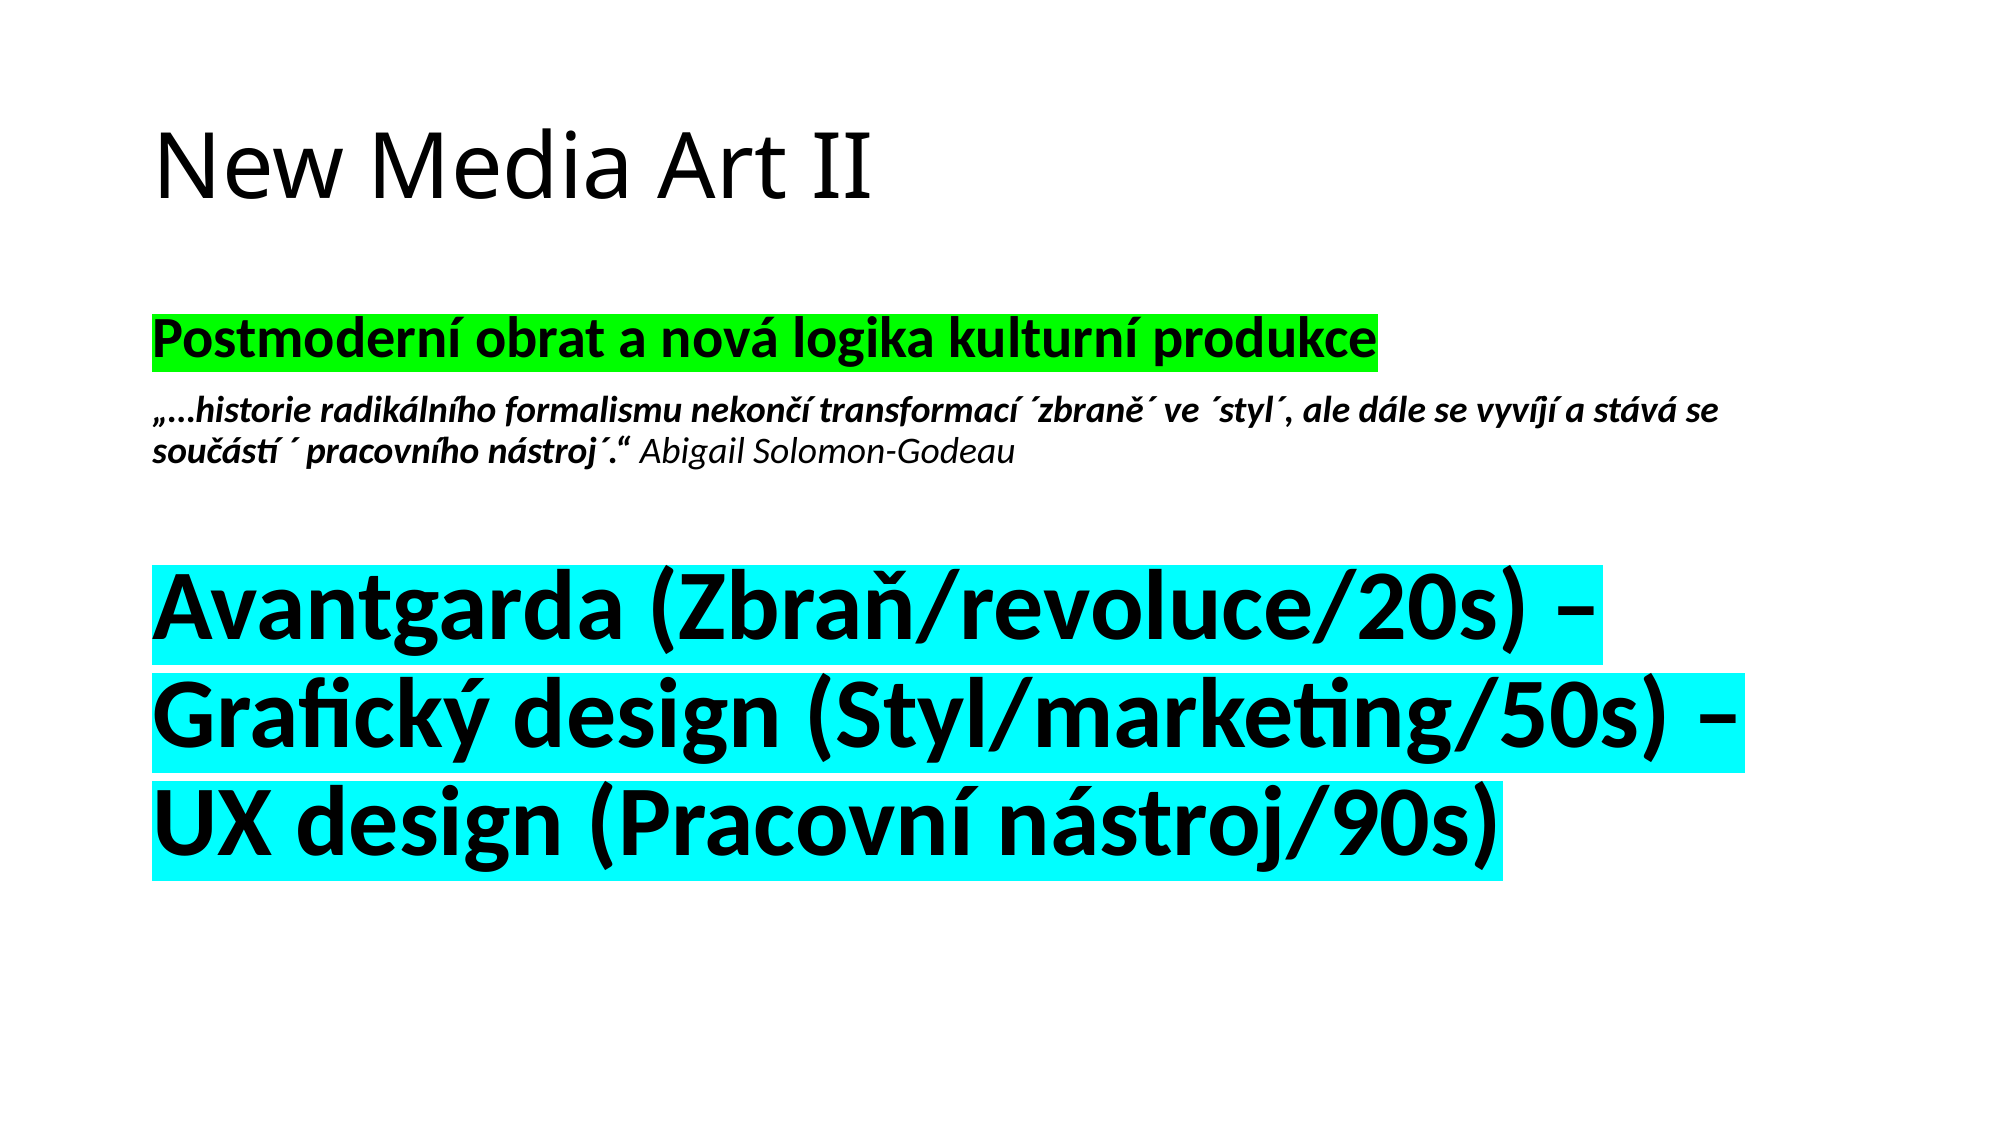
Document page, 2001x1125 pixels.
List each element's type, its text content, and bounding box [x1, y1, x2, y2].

title New Media Art II [137, 59, 1863, 278]
list Postmoderní obrat a nová logika kulturní produkce „…historie radikálního formalismu nekončí transformací ´zbraně´ ve ´styl´, ale dále se vyvíjí a stává se součástí ´ pracovního nástroj´.“ Abigail Solomon-Godeau Avantgarda (Zbraň/revoluce/20s) – Grafický design (Styl/marketing/50s) – UX design (Pracovní nástroj/90s) [137, 299, 1863, 1014]
